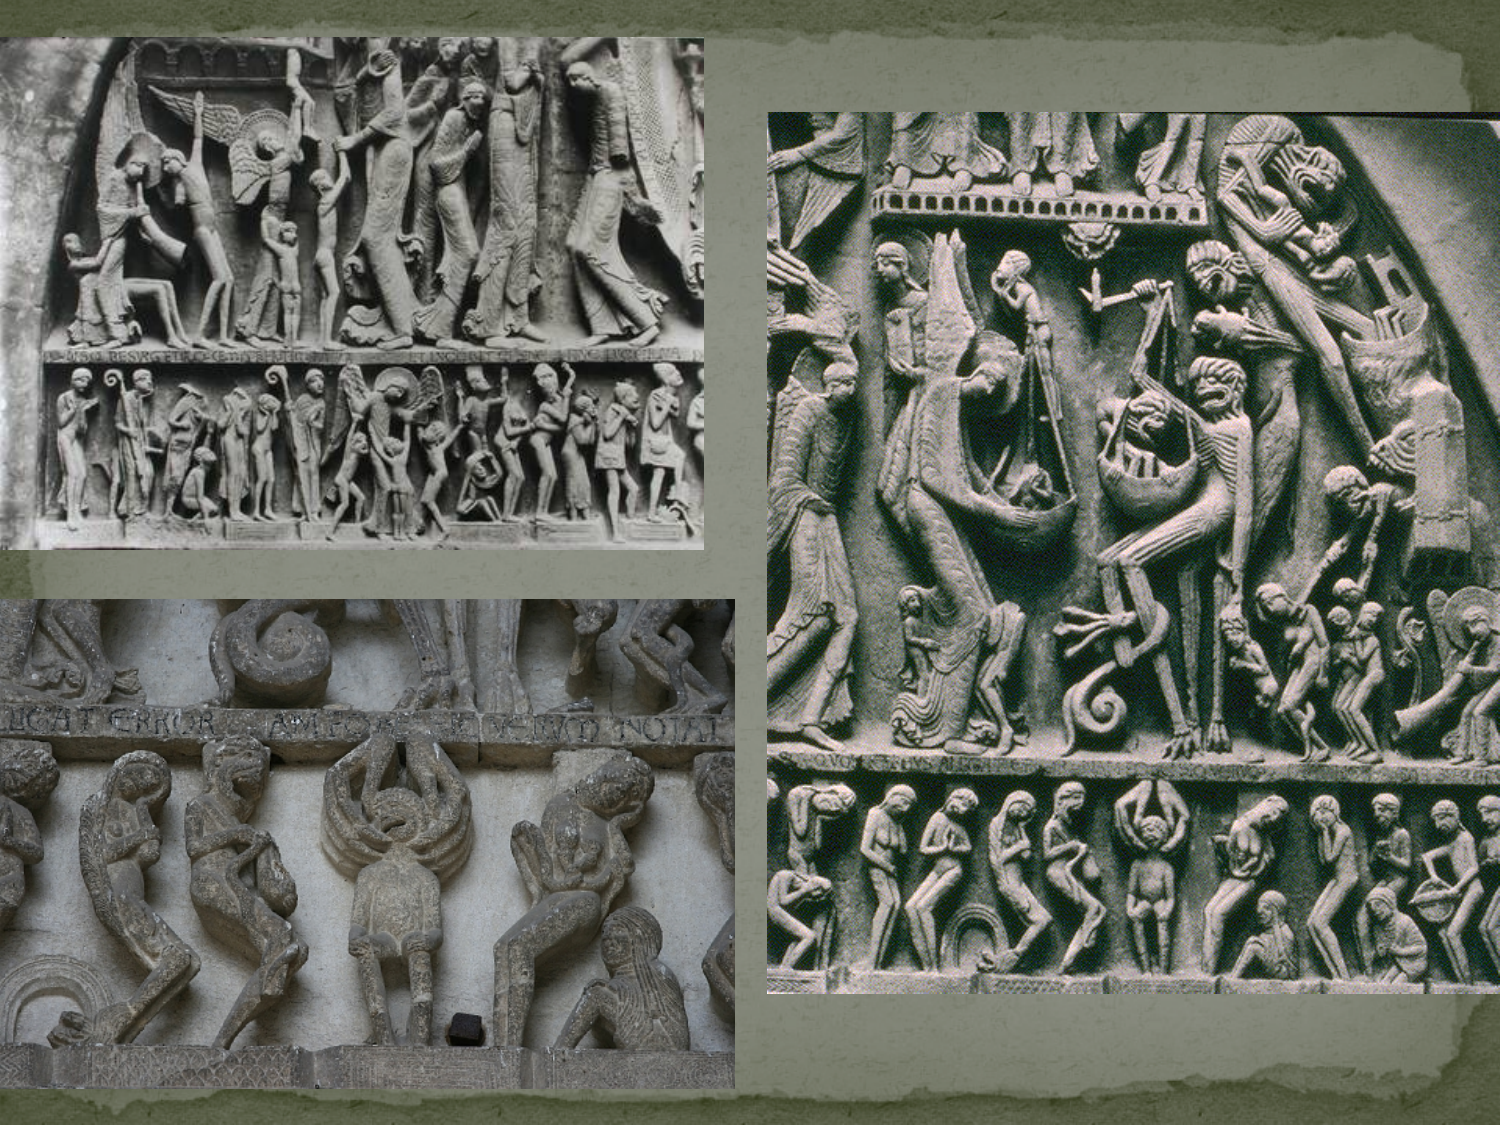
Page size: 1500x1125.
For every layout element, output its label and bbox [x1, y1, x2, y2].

picture [0, 37, 704, 550]
picture [767, 112, 1500, 994]
picture [0, 599, 735, 1089]
